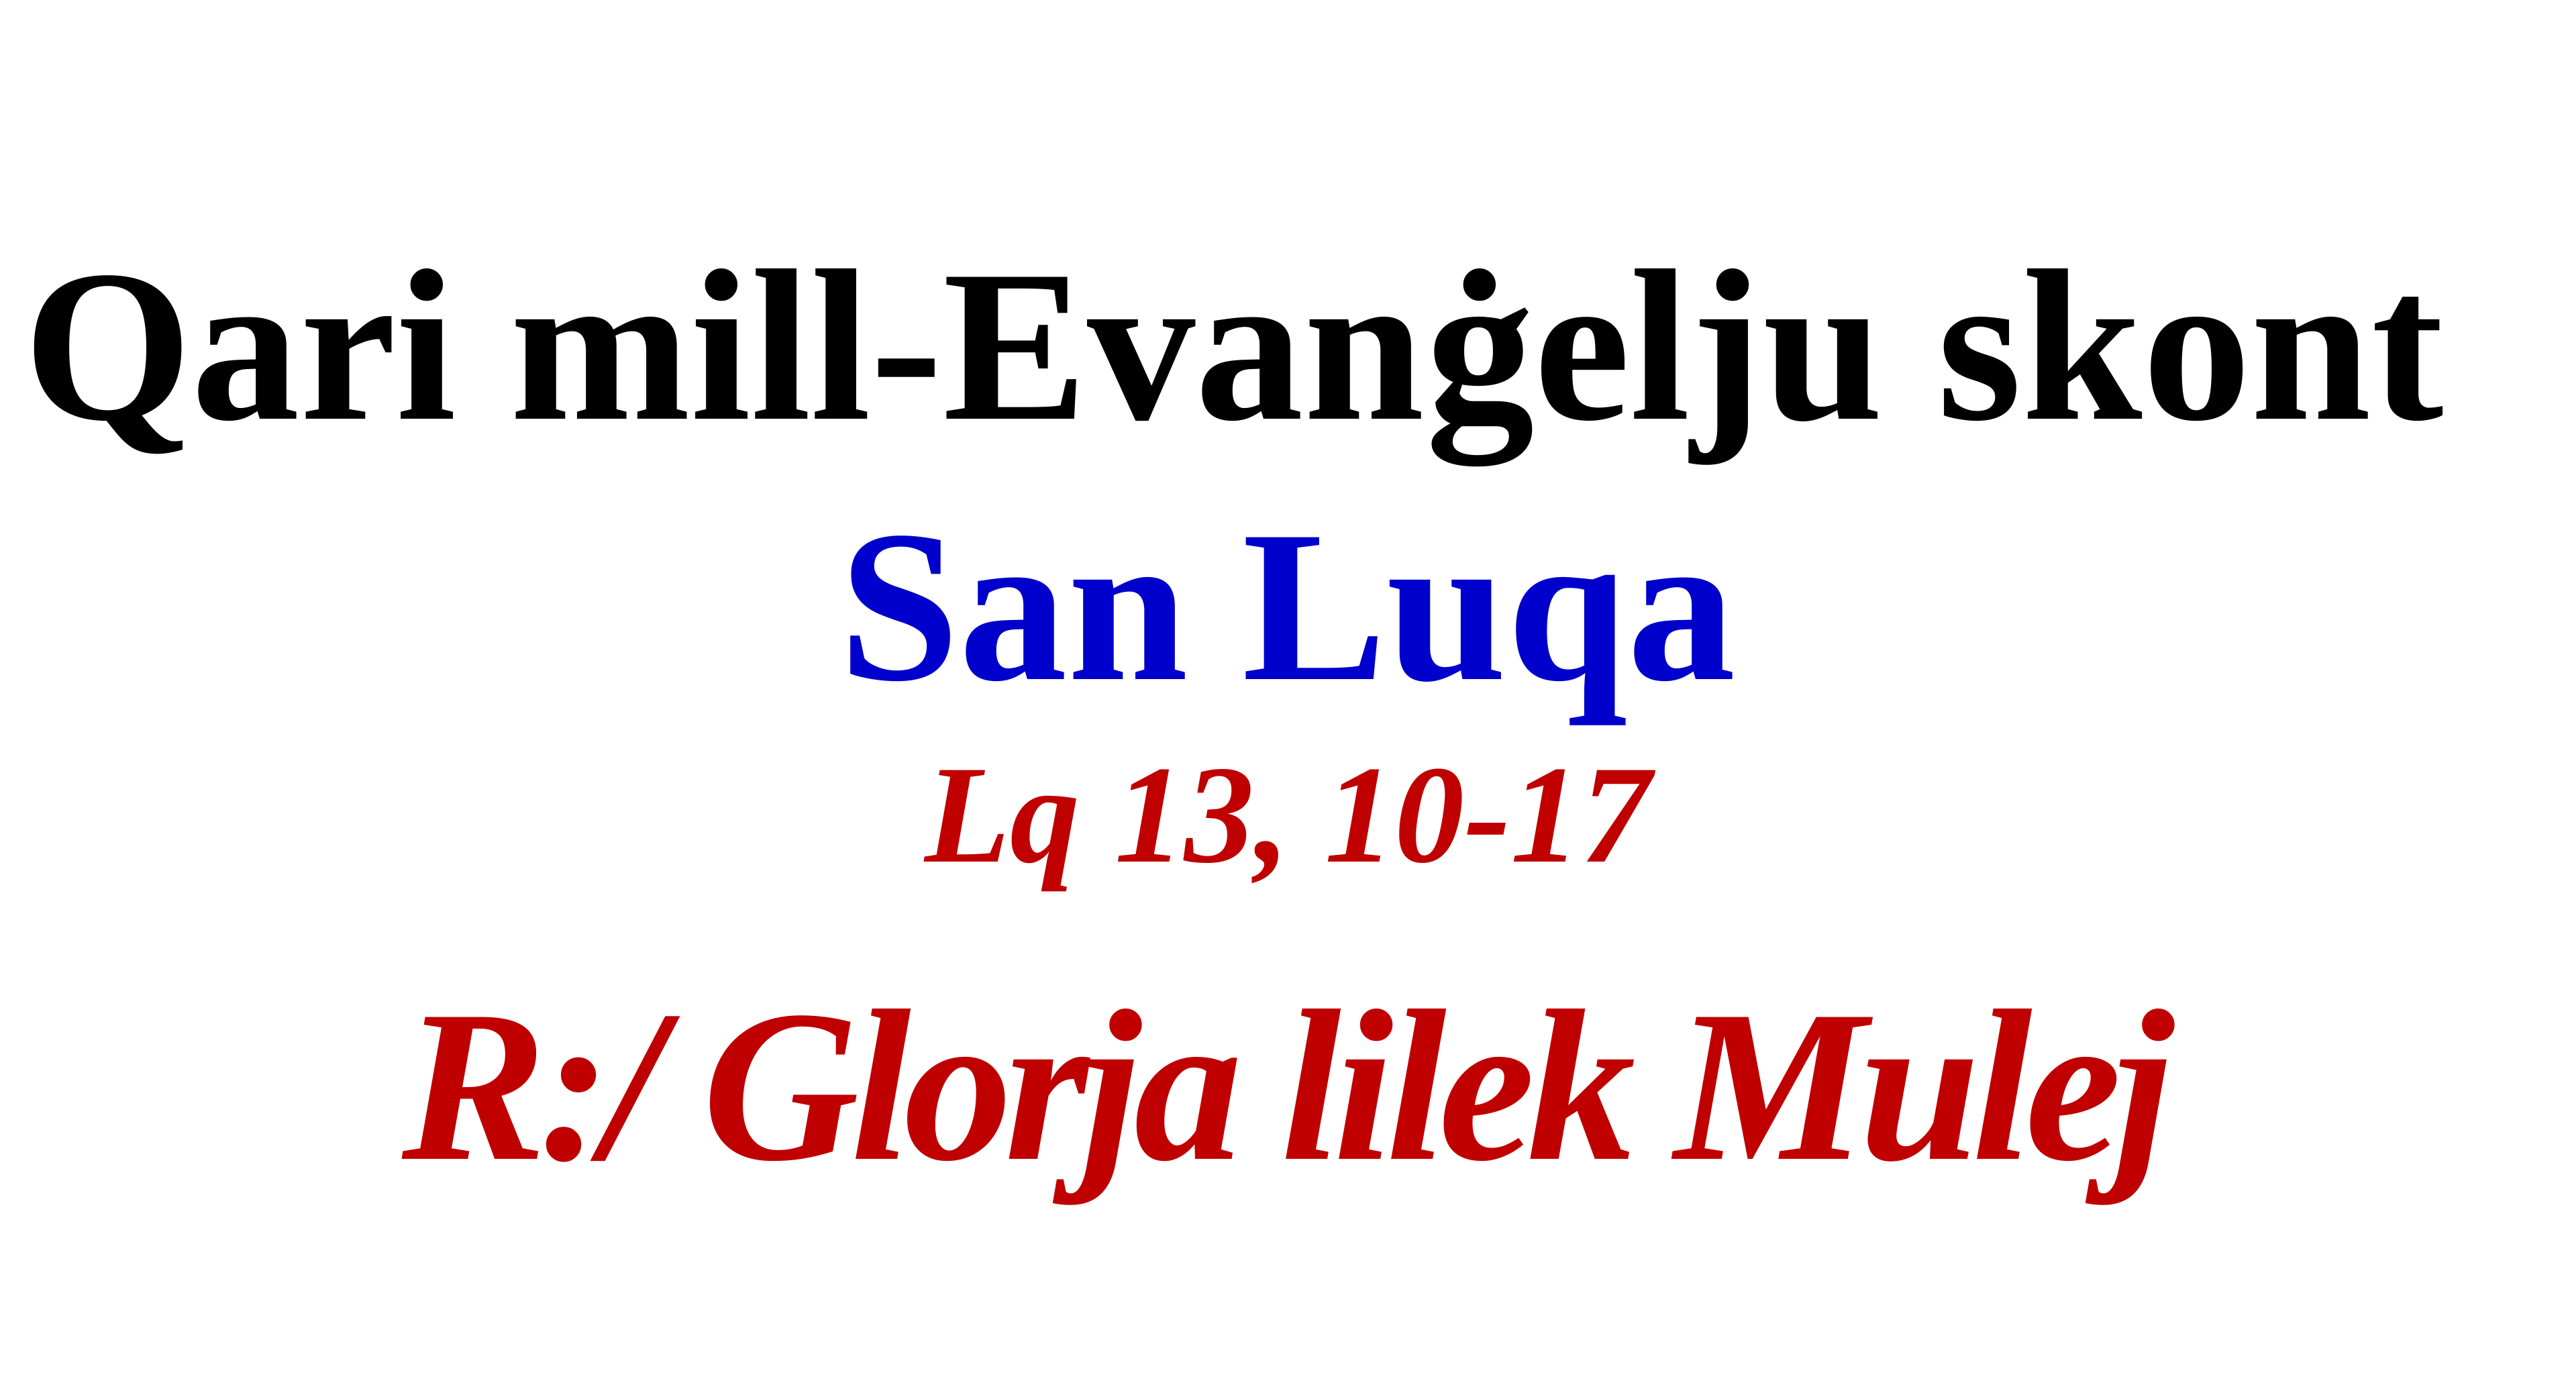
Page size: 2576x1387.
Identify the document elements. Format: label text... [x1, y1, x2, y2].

text_box Qari mill-Evanġelju skont San Luqa Lq 13, 10-17 R:/ Glorja lilek Mulej [0, 197, 2576, 1207]
